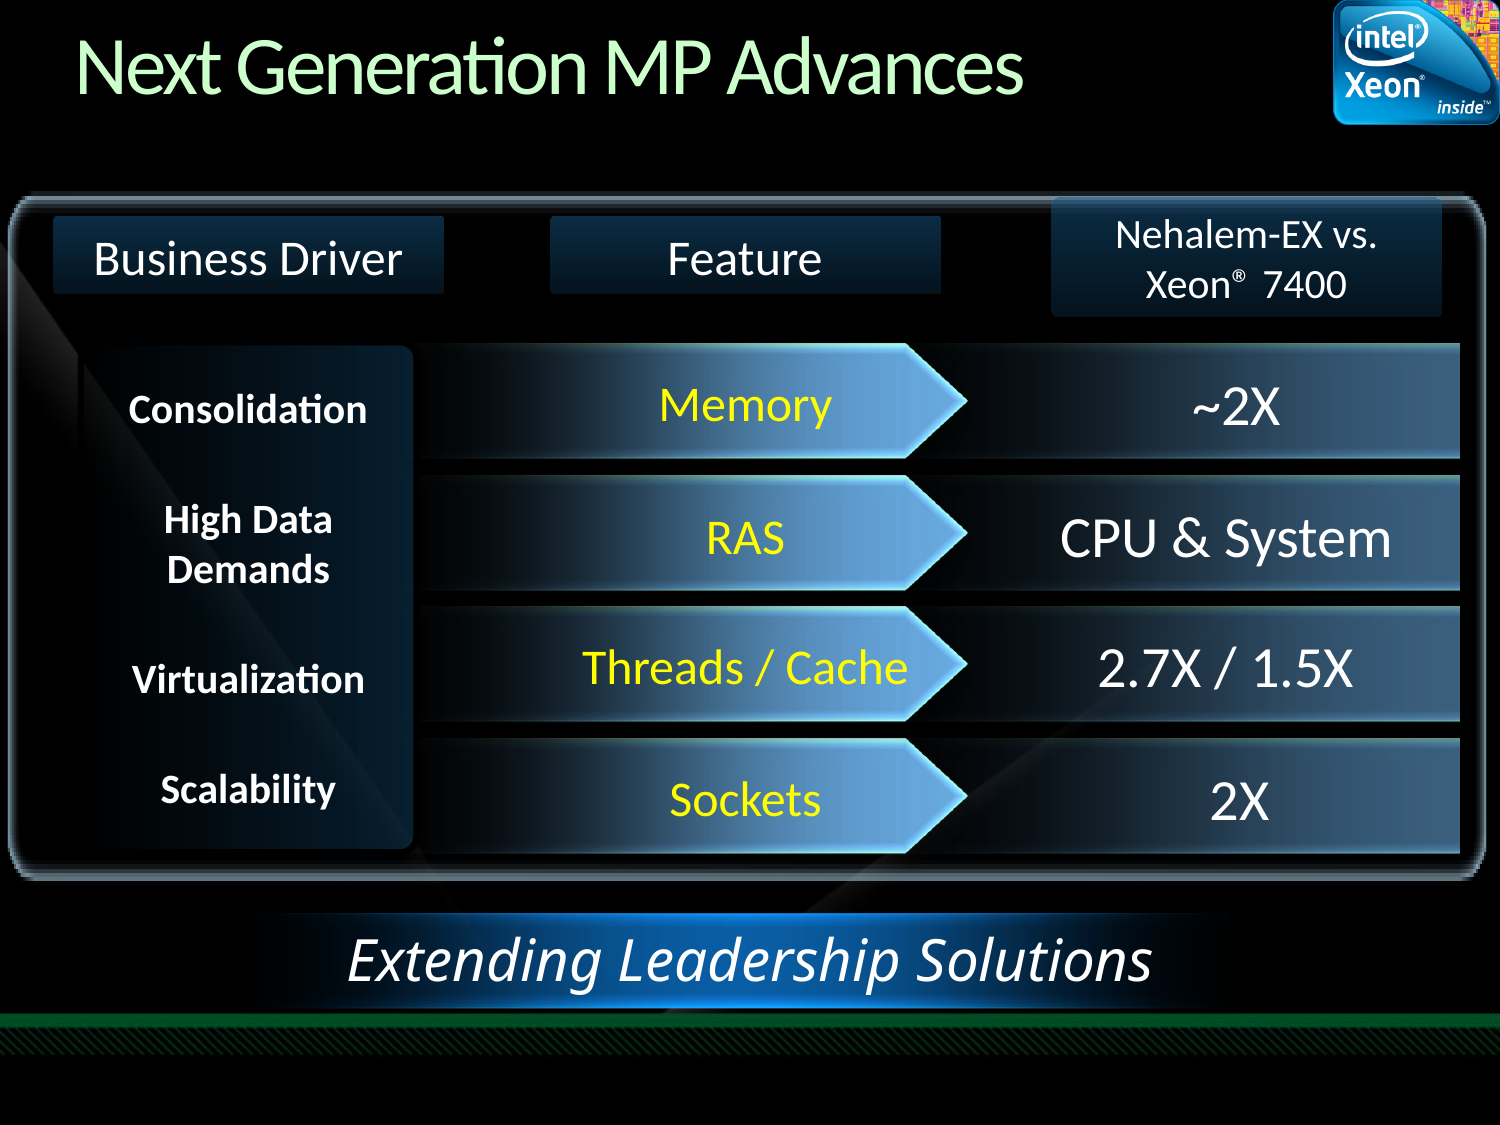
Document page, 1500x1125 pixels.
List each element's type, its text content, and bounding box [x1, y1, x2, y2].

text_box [379, 602, 1461, 754]
picture [0, 0, 1500, 1125]
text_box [379, 763, 1461, 885]
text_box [379, 471, 1461, 602]
title Next Generation MP Advances [74, 22, 1327, 103]
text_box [379, 339, 1461, 471]
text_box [102, 869, 1398, 1013]
